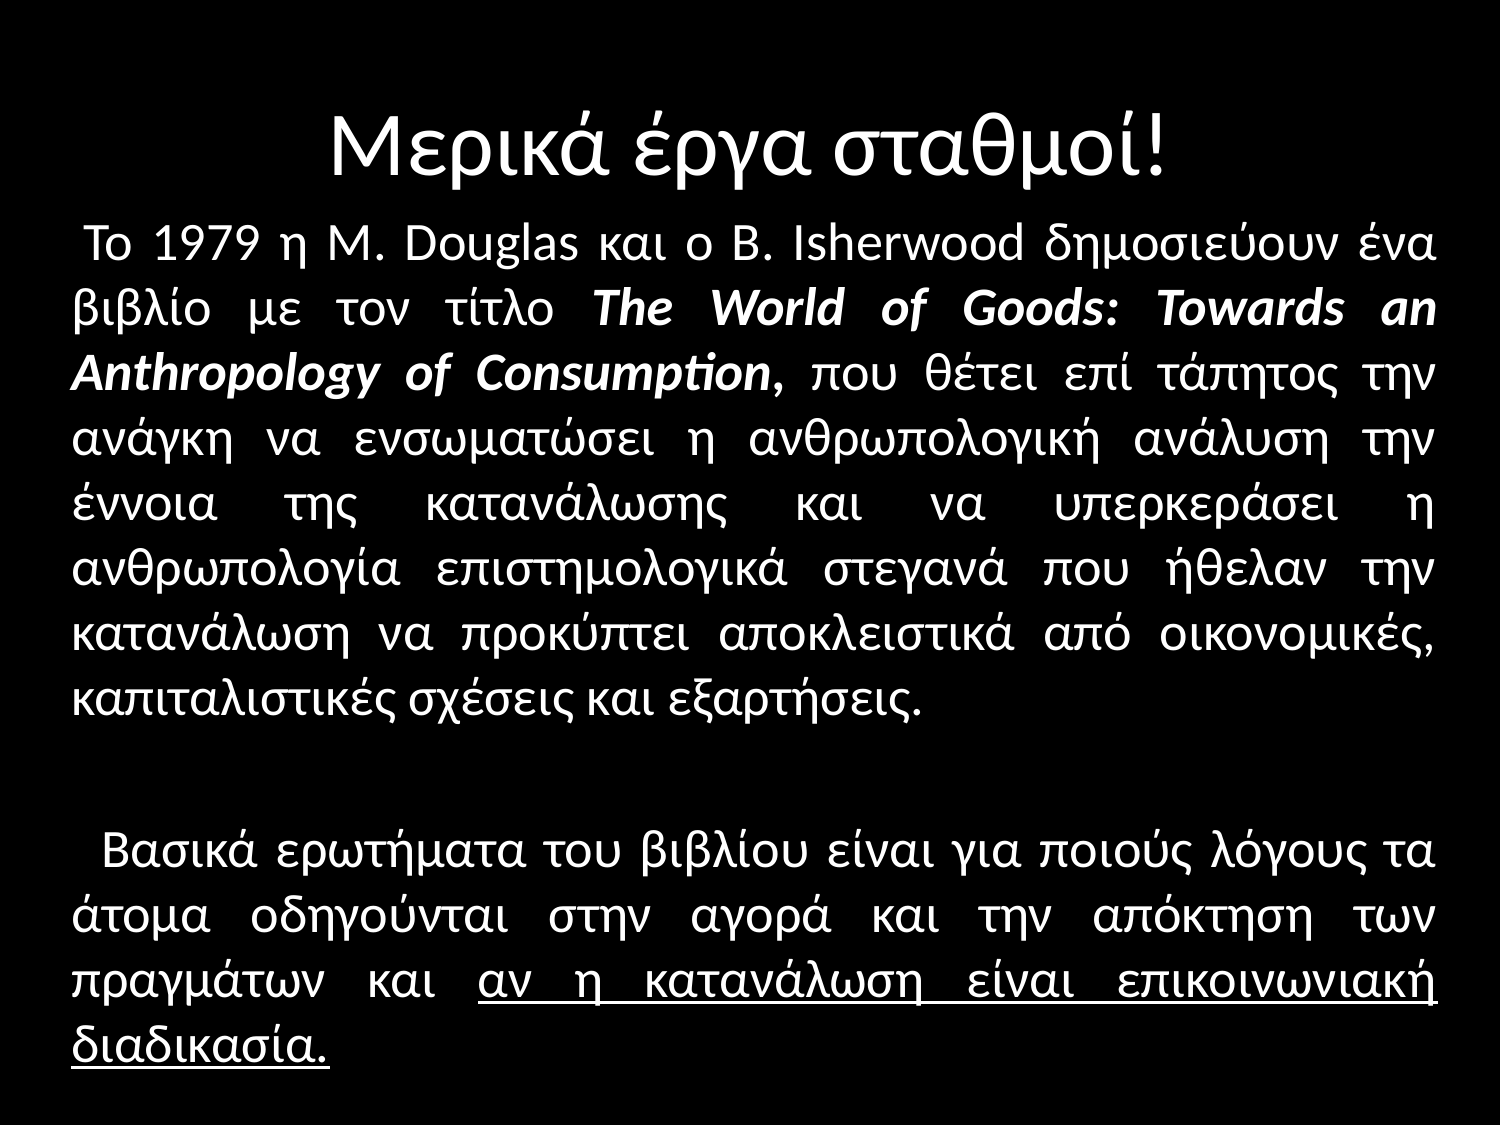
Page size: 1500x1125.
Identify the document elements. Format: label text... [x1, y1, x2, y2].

list Το 1979 η M. Douglas και ο B. Isherwood δημοσιεύουν ένα βιβλίο με τον τίτλο The World of Goods: Towards an Anthropology of Consumption, που θέτει επί τάπητος την ανάγκη να ενσωματώσει η ανθρωπολογική ανάλυση την έννοια της κατανάλωσης και να υπερκεράσει η ανθρωπολογία επιστημολογικά στεγανά που ήθελαν την κατανάλωση να προκύπτει αποκλειστικά από οικονομικές, καπιταλιστικές σχέσεις και εξαρτήσεις. Βασικά ερωτήματα του βιβλίου είναι για ποιούς λόγους τα άτομα οδηγούνται στην αγορά και την απόκτηση των πραγμάτων και αν η κατανάλωση είναι επικοινωνιακή διαδικασία. [0, 199, 1454, 1125]
title Μερικά έργα σταθμοί! [75, 45, 1425, 199]
